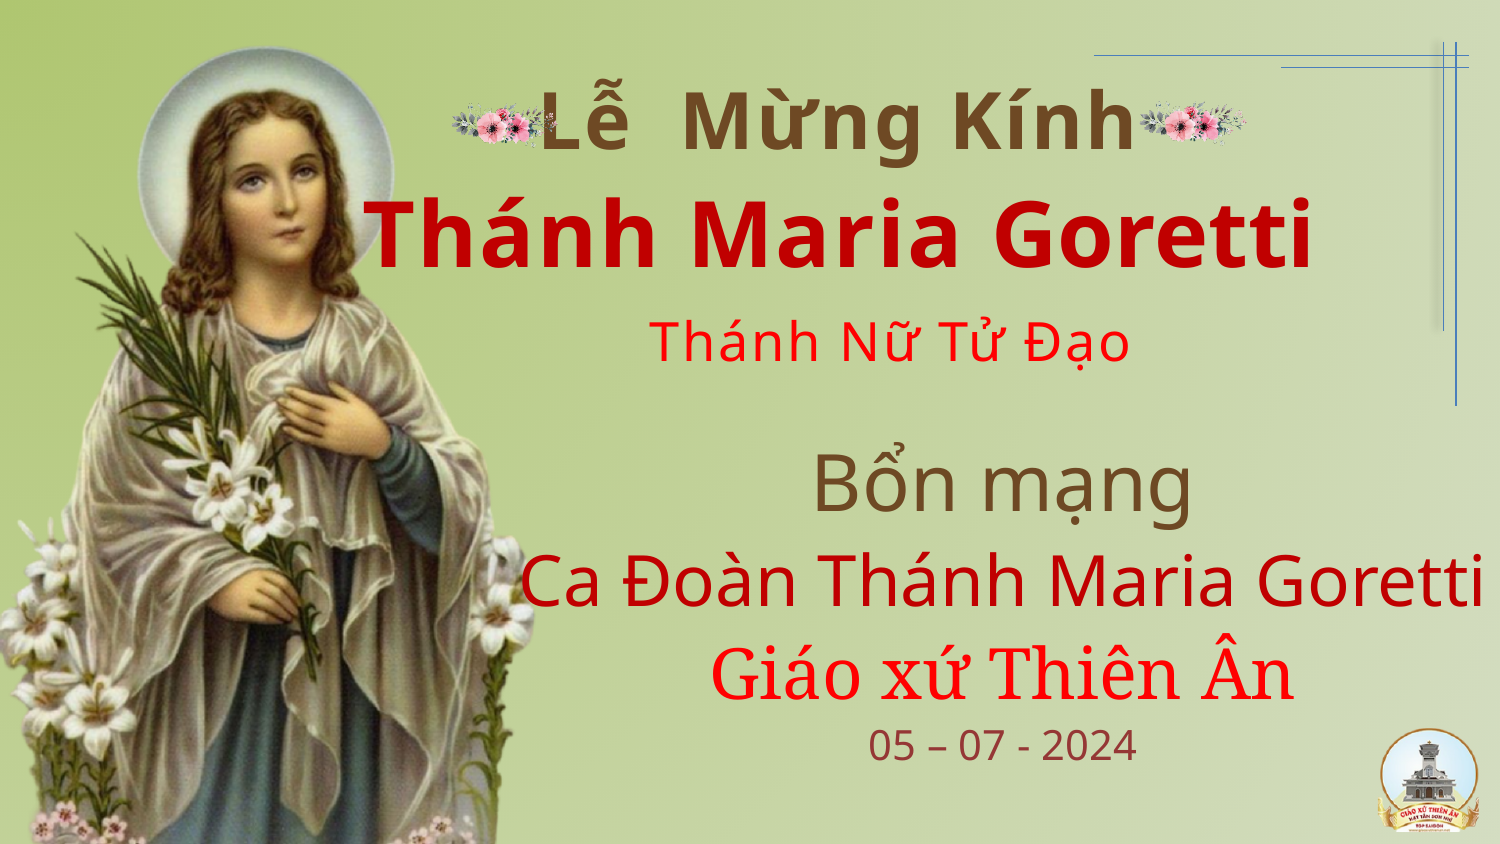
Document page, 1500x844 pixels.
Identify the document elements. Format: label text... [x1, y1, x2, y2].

title Bổn mạng Ca Đoàn Thánh Maria Goretti Giáo xứ Thiên Ân 05 – 07 - 2024 [365, 439, 1500, 752]
picture [0, 0, 1500, 844]
text_box Lễ Mừng Kính Thánh Maria Goretti Thánh Nữ Tử Đạo [208, 64, 1088, 371]
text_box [1093, 41, 1469, 406]
